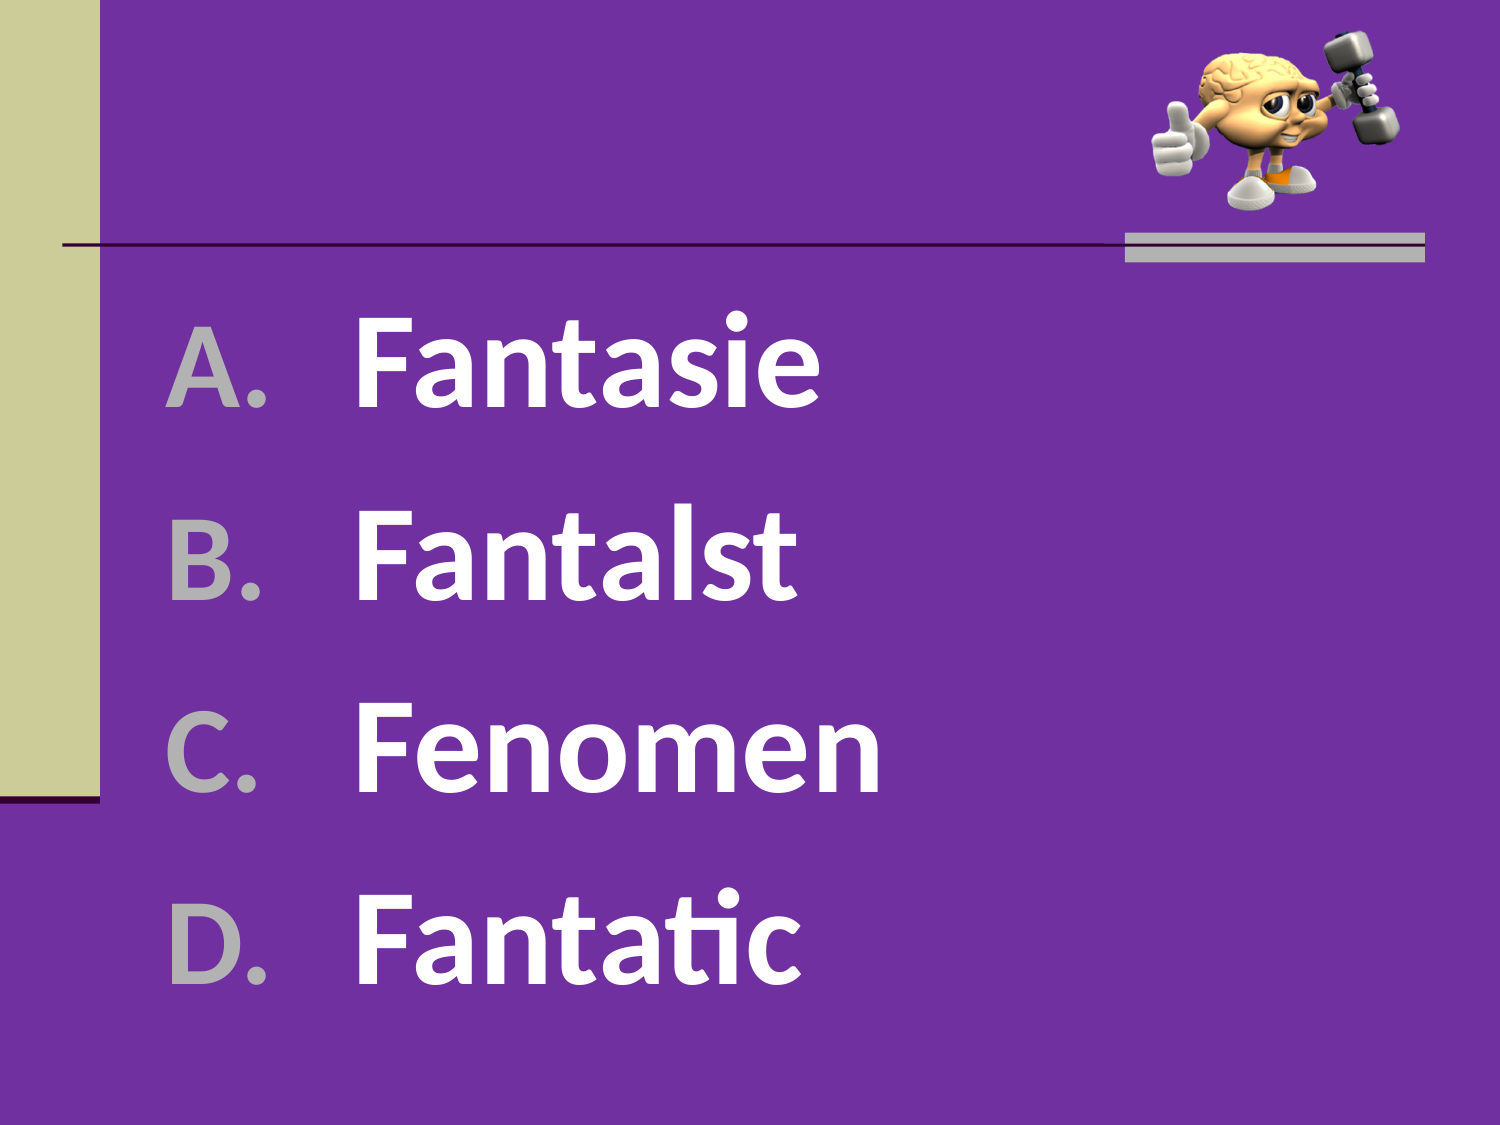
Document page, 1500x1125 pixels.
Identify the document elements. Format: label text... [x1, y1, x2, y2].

list Fantasie Fantalst Fenomen Fantatic [150, 262, 1425, 1006]
picture [1151, 30, 1400, 211]
